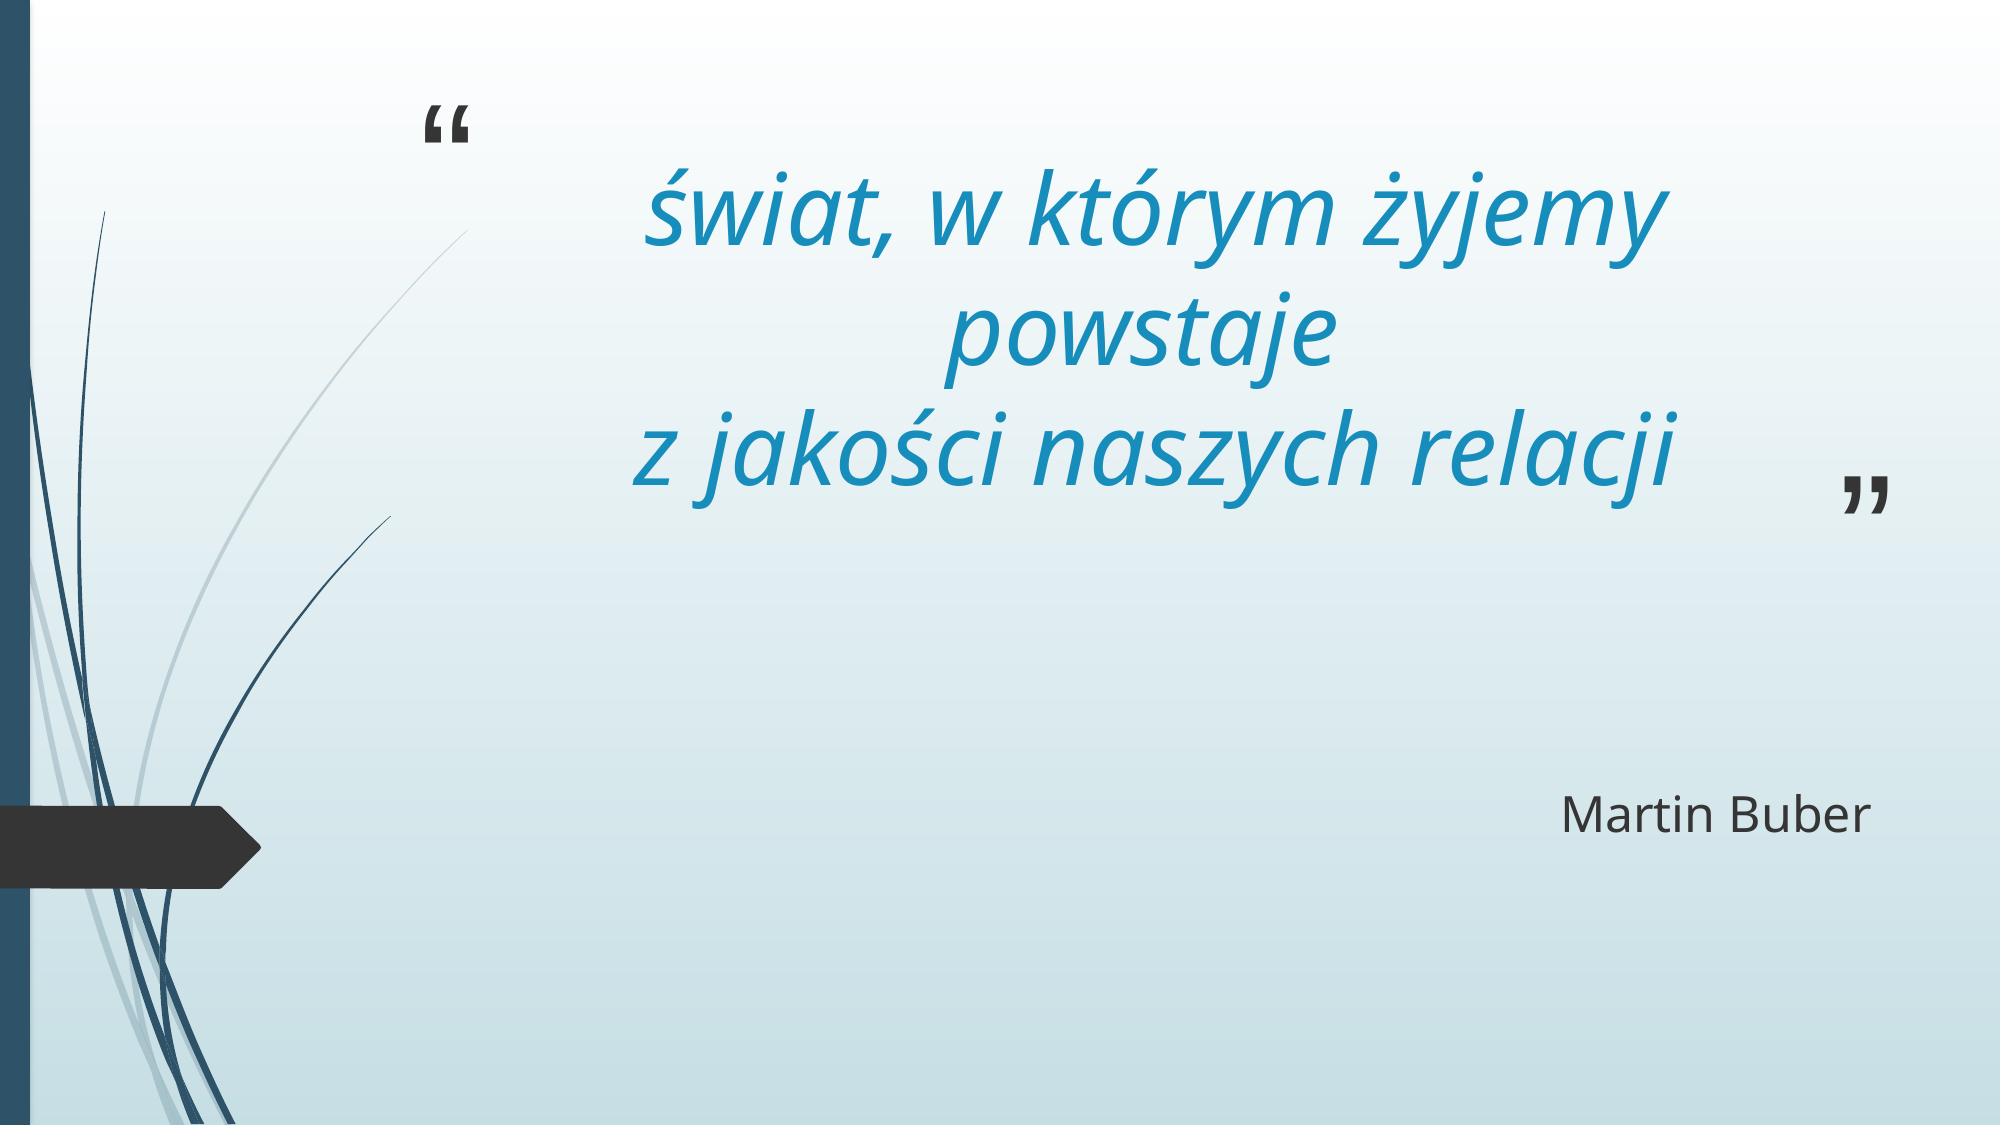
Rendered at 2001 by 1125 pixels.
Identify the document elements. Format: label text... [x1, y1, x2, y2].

list Martin Buber [424, 712, 1888, 850]
title świat, w którym żyjemy powstaje z jakości naszych relacji [467, 87, 1845, 563]
